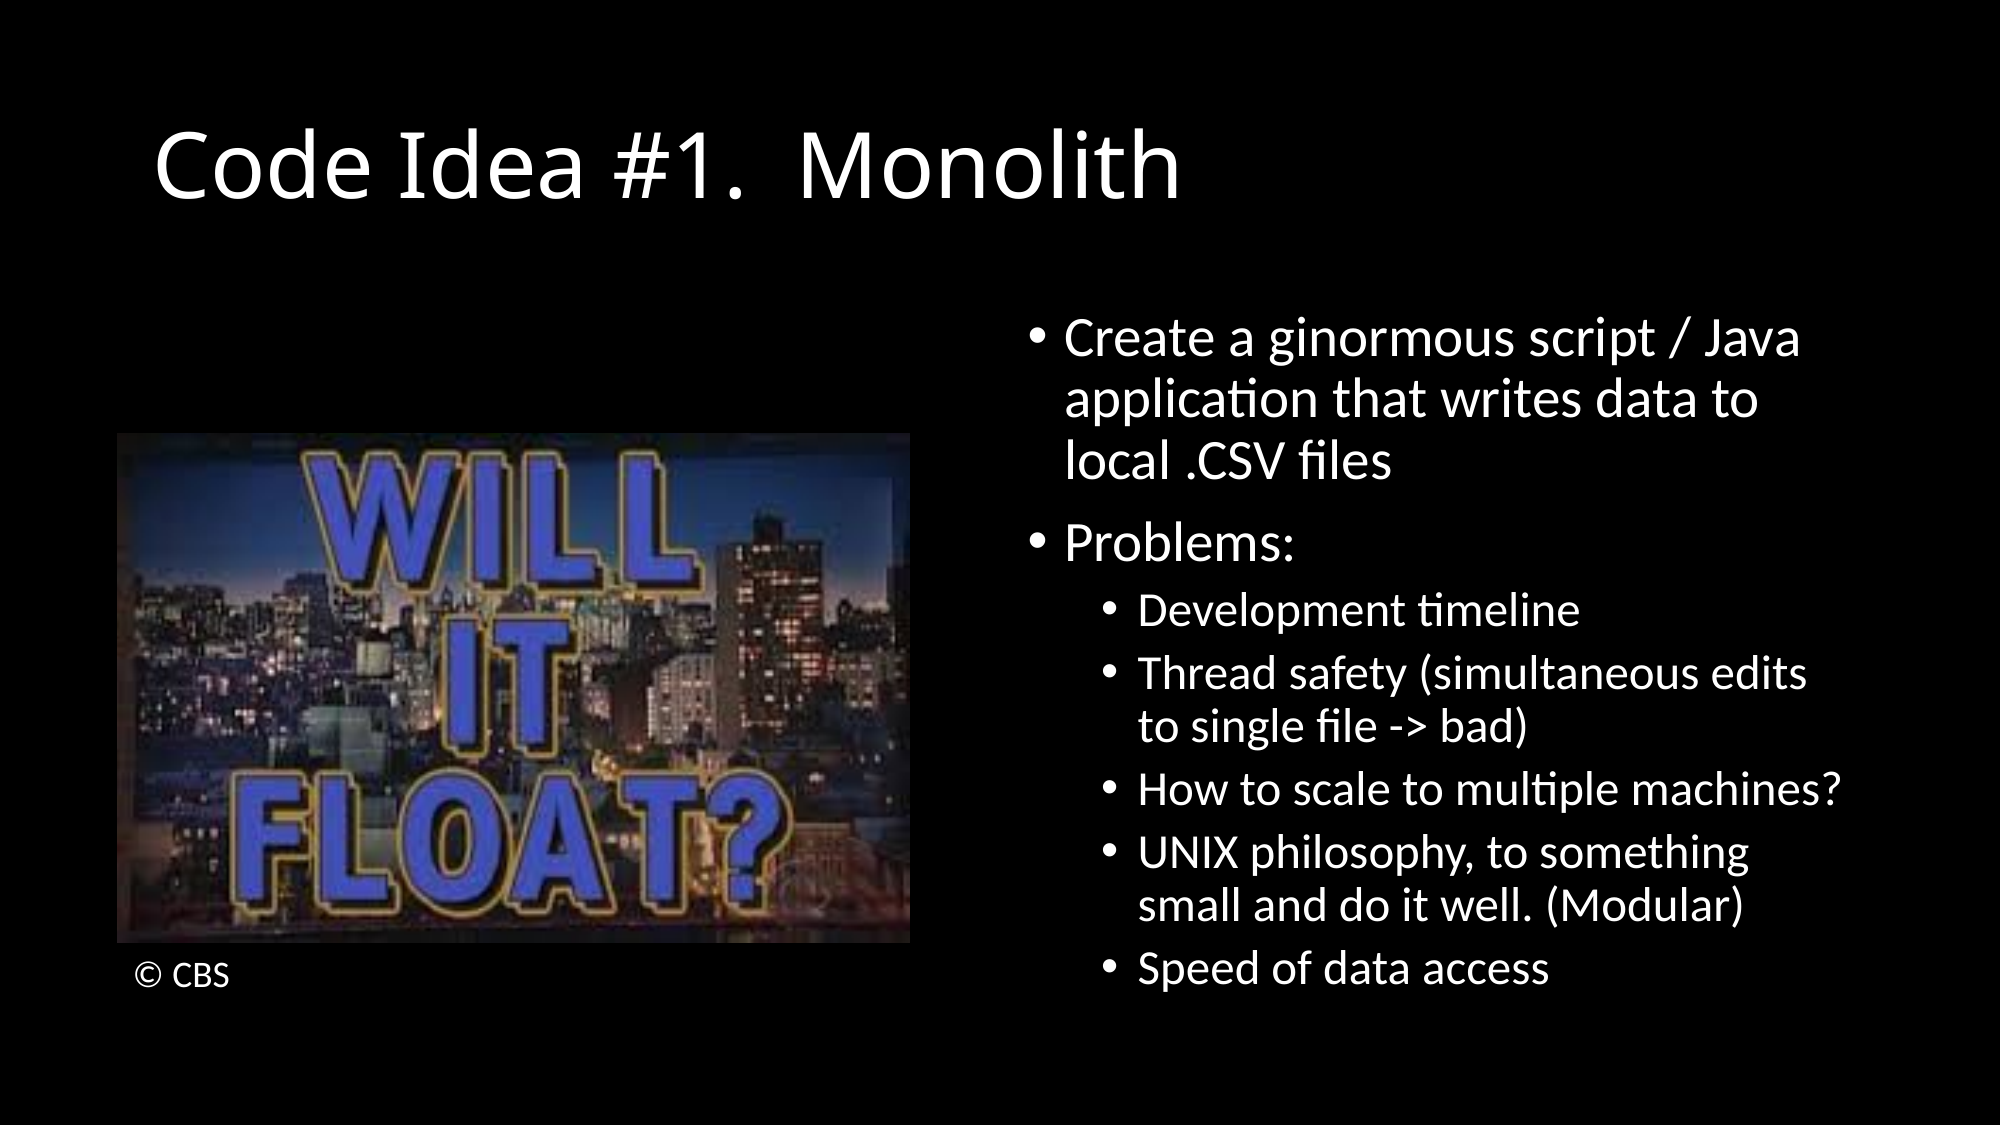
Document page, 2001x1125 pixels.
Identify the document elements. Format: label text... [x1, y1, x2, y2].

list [117, 433, 910, 943]
text_box © CBS [117, 943, 245, 1003]
title Code Idea #1. Monolith [137, 59, 1863, 278]
list Create a ginormous script / Java application that writes data to local .CSV files Problems: Development timeline Thread safety (simultaneous edits to single file -> bad) How to scale to multiple machines? UNIX philosophy, to something small and do it well. (Modular) Speed of data access [1012, 299, 1863, 1014]
